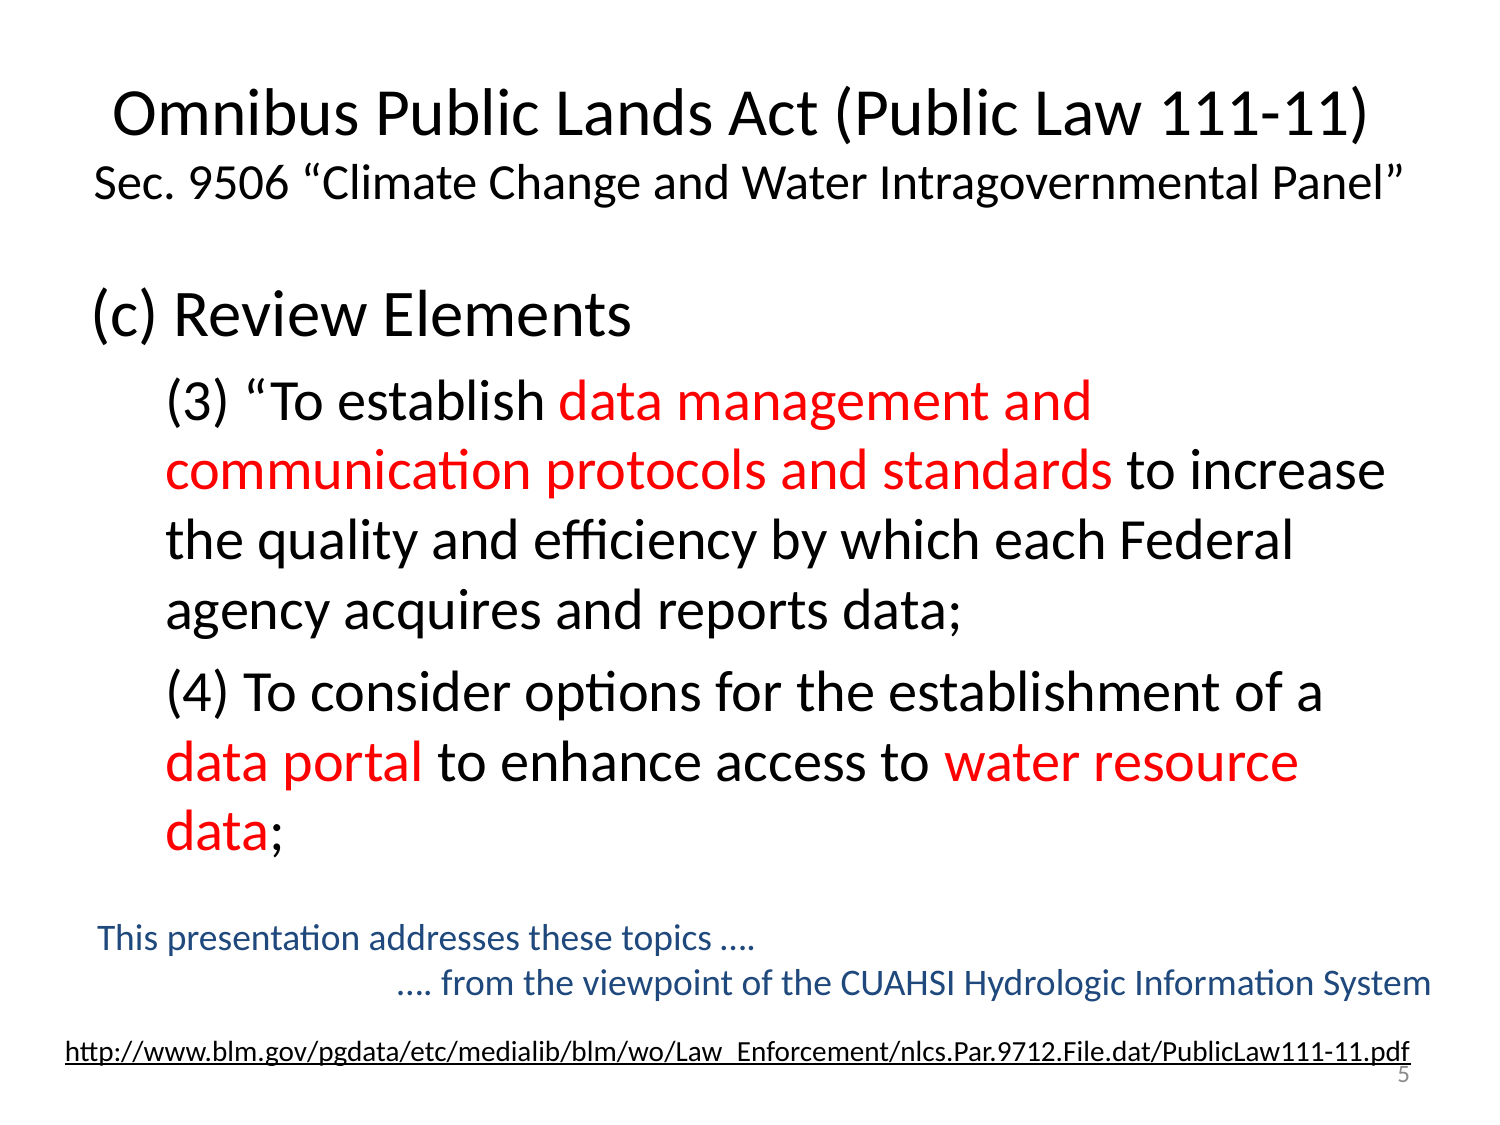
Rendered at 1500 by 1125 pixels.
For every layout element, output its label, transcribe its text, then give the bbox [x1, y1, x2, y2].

text_box This presentation addresses these topics …. …. from the viewpoint of the CUAHSI Hydrologic Information System [82, 905, 1457, 1011]
slide_number 5 [1074, 1042, 1425, 1103]
title Omnibus Public Lands Act (Public Law 111-11) Sec. 9506 “Climate Change and Water Intragovernmental Panel” [75, 45, 1425, 233]
list (c) Review Elements (3) “To establish data management and communication protocols and standards to increase the quality and efficiency by which each Federal agency acquires and reports data; (4) To consider options for the establishment of a data portal to enhance access to water resource data; [75, 262, 1425, 1005]
text_box http://www.blm.gov/pgdata/etc/medialib/blm/wo/Law_Enforcement/nlcs.Par.9712.File.dat/PublicLaw111-11.pdf [49, 1024, 1463, 1075]
